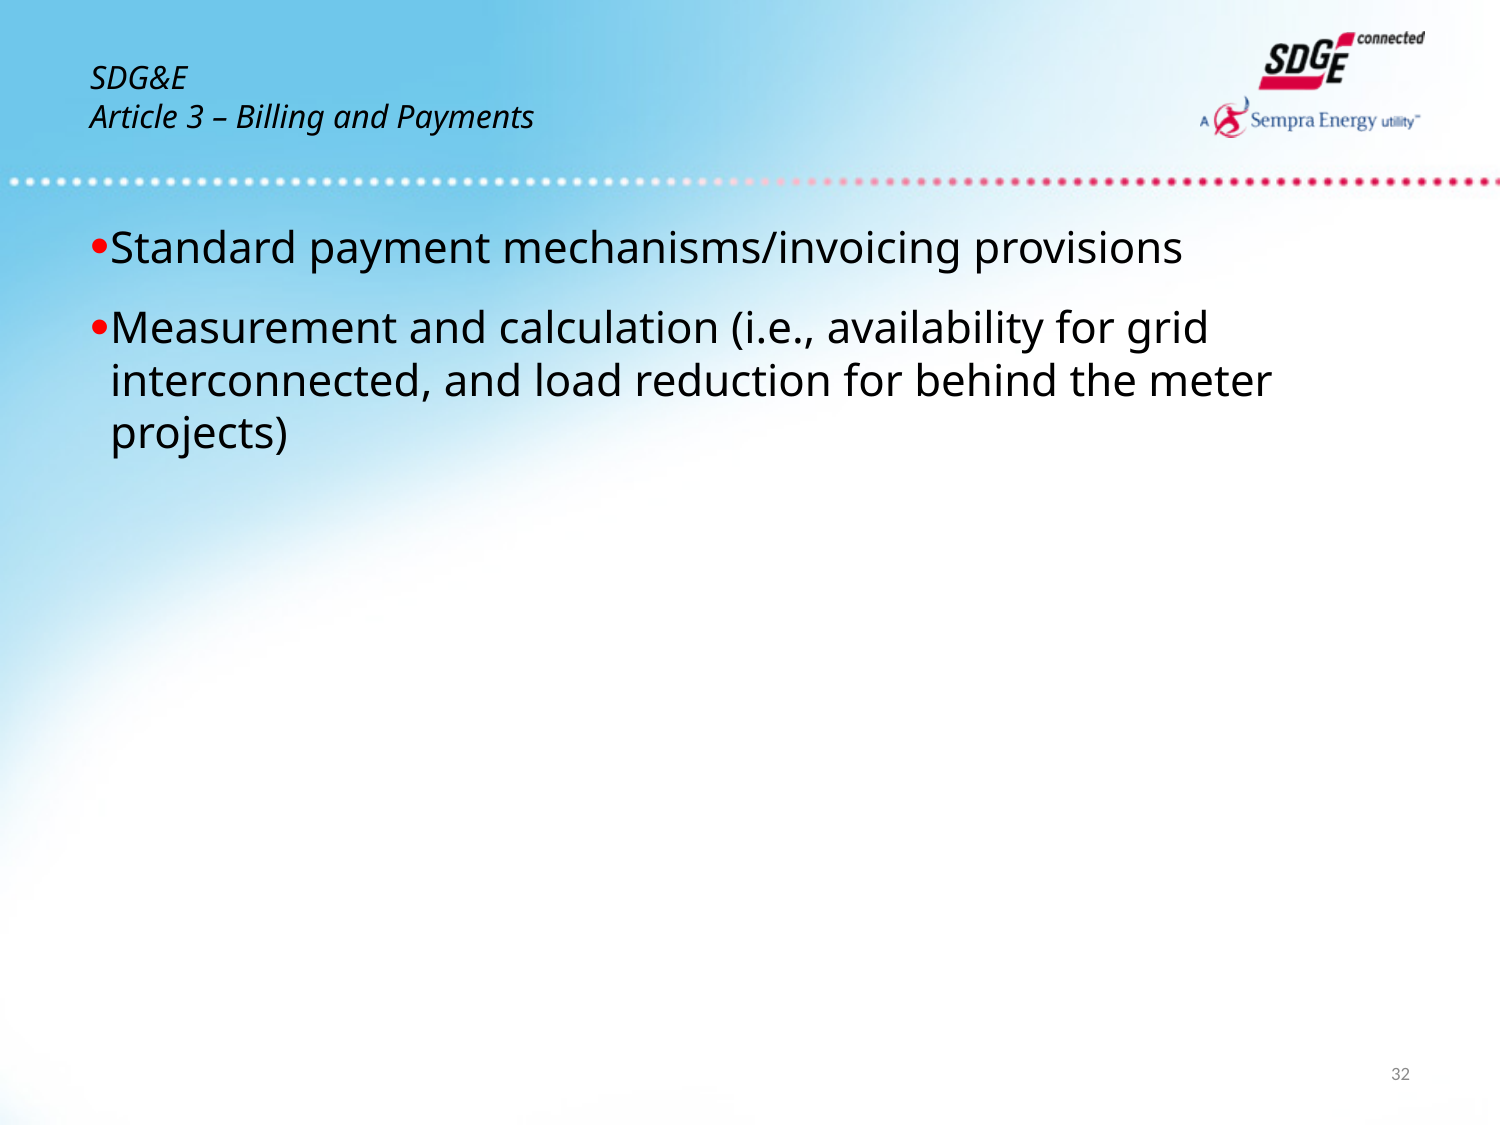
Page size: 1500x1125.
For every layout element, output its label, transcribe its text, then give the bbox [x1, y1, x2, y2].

title SDG&E Article 3 – Billing and Payments [74, 49, 1051, 143]
picture [0, 0, 1500, 1125]
list Standard payment mechanisms/invoicing provisions Measurement and calculation (i.e., availability for grid interconnected, and load reduction for behind the meter projects) [74, 212, 1426, 1006]
slide_number 32 [1074, 1042, 1425, 1103]
